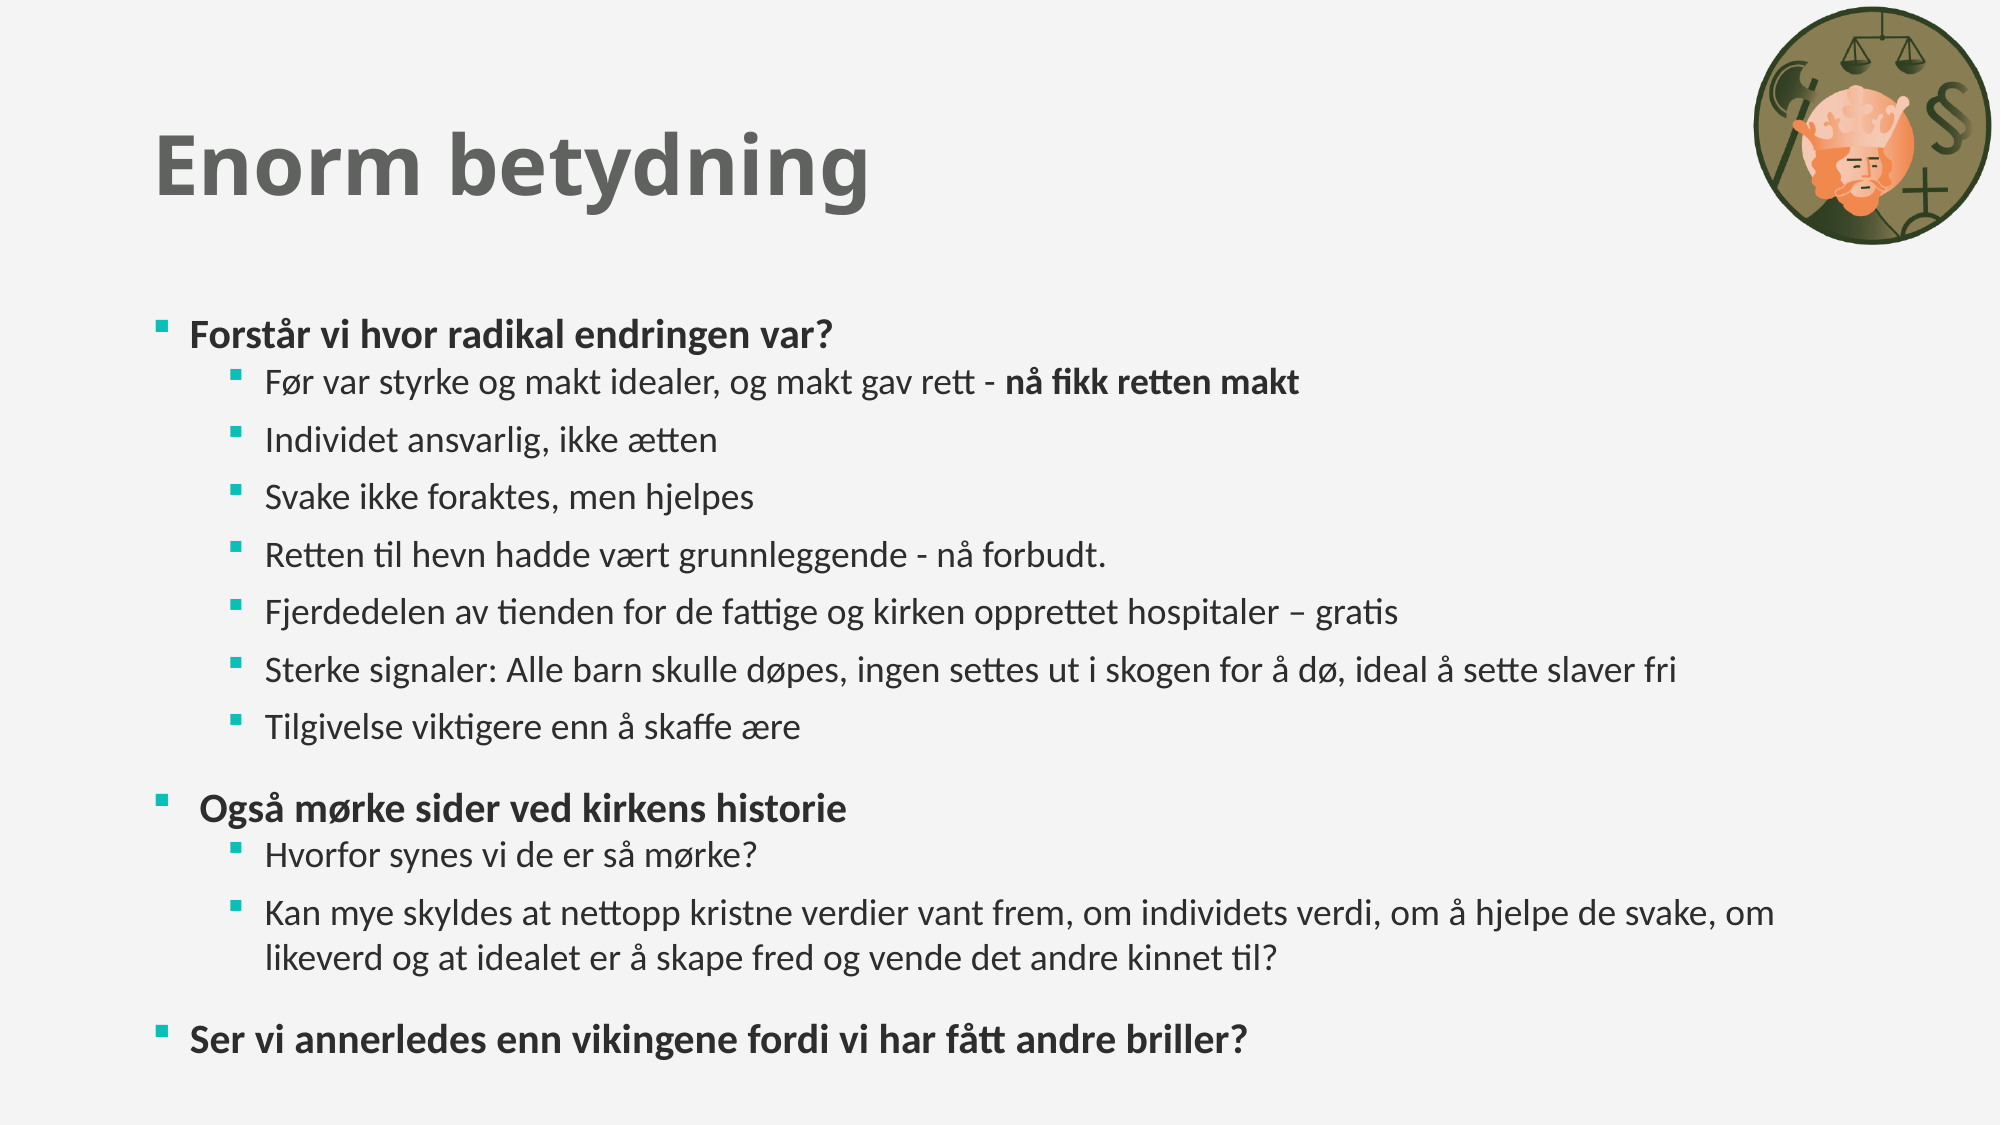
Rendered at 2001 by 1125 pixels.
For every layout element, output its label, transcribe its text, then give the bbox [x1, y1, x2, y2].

list Forstår vi hvor radikal endringen var? Før var styrke og makt idealer, og makt gav rett - nå fikk retten makt Individet ansvarlig, ikke ætten Svake ikke foraktes, men hjelpes Retten til hevn hadde vært grunnleggende - nå forbudt. Fjerdedelen av tienden for de fattige og kirken opprettet hospitaler – gratis Sterke signaler: Alle barn skulle døpes, ingen settes ut i skogen for å dø, ideal å sette slaver fri Tilgivelse viktigere enn å skaffe ære Også mørke sider ved kirkens historie Hvorfor synes vi de er så mørke? Kan mye skyldes at nettopp kristne verdier vant frem, om individets verdi, om å hjelpe de svake, om likeverd og at idealet er å skape fred og vende det andre kinnet til? Ser vi annerledes enn vikingene fordi vi har fått andre briller? [137, 299, 1863, 1097]
title Enorm betydning [137, 59, 1863, 278]
picture [1698, 0, 2001, 295]
